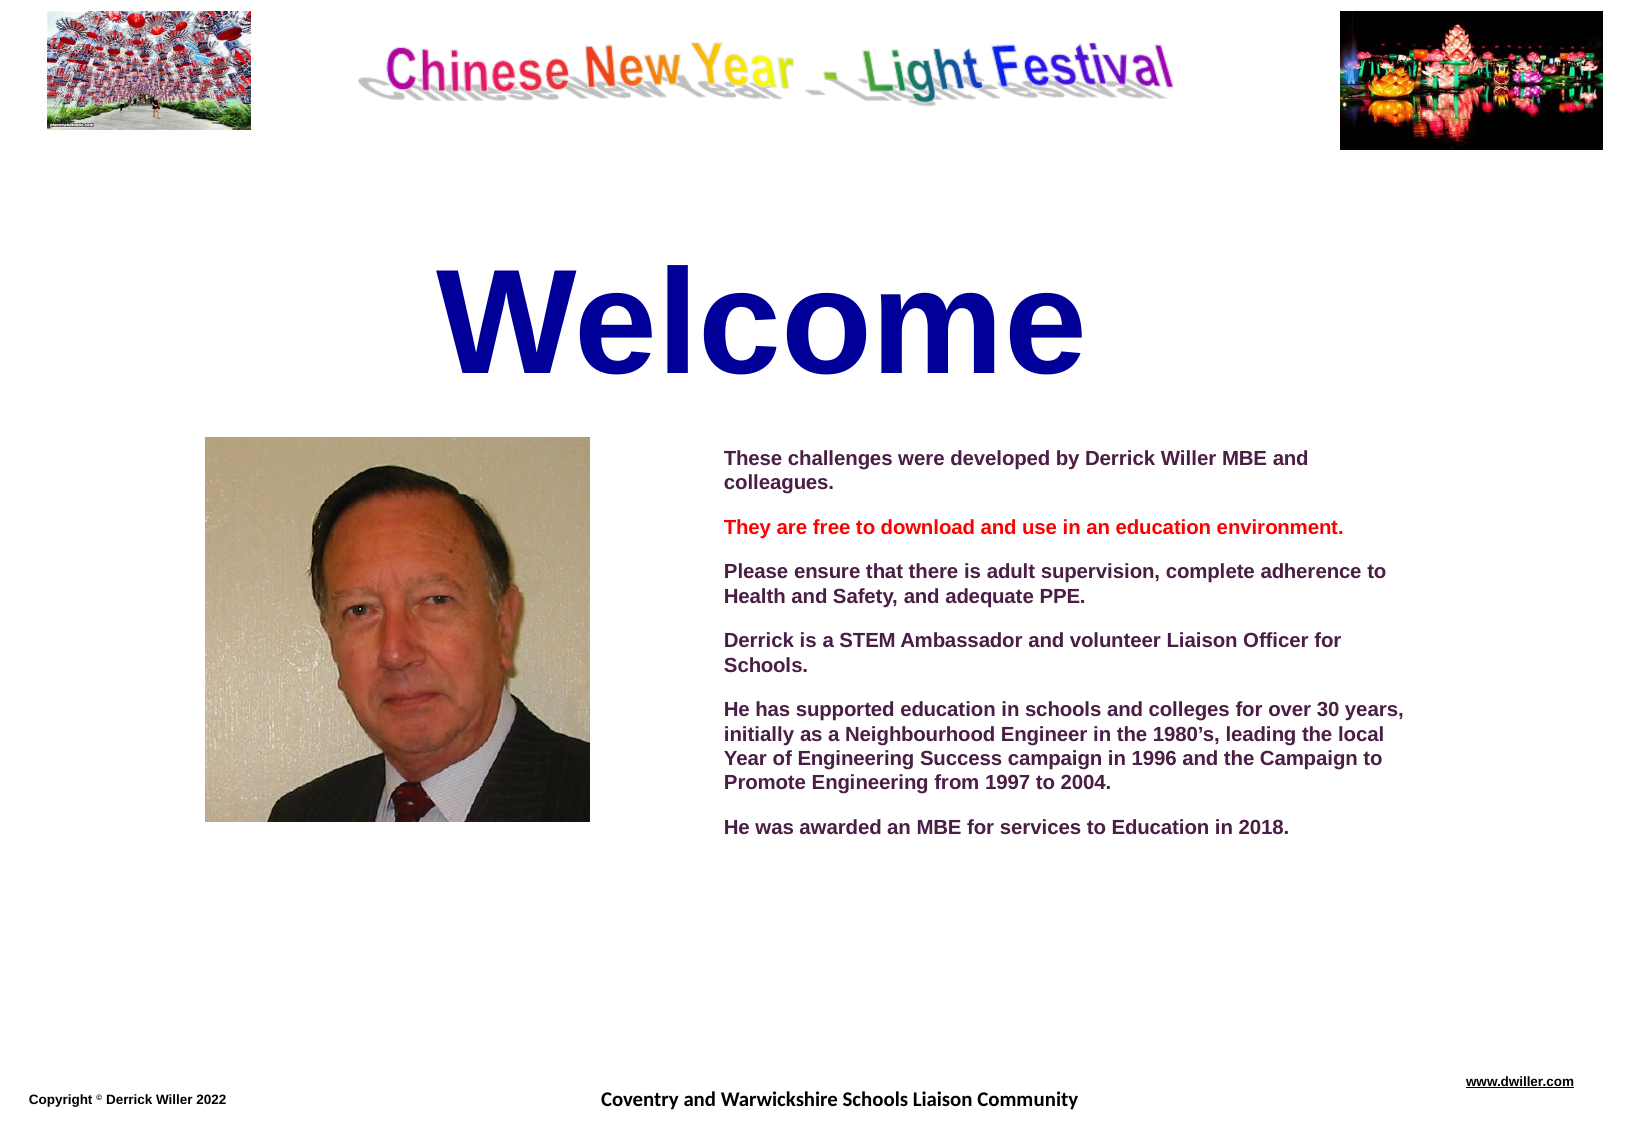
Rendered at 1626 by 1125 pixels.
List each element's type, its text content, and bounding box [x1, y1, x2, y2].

picture [1340, 11, 1603, 150]
text_box These challenges were developed by Derrick Willer MBE and colleagues. They are free to download and use in an education environment. Please ensure that there is adult supervision, complete adherence to Health and Safety, and adequate PPE. Derrick is a STEM Ambassador and volunteer Liaison Officer for Schools. He has supported education in schools and colleges for over 30 years, initially as a Neighbourhood Engineer in the 1980’s, leading the local Year of Engineering Success campaign in 1996 and the Campaign to Promote Engineering from 1997 to 2004. He was awarded an MBE for services to Education in 2018. [709, 437, 1420, 846]
picture [205, 437, 590, 822]
text_box Welcome [330, 216, 1194, 371]
picture [358, 41, 1177, 121]
